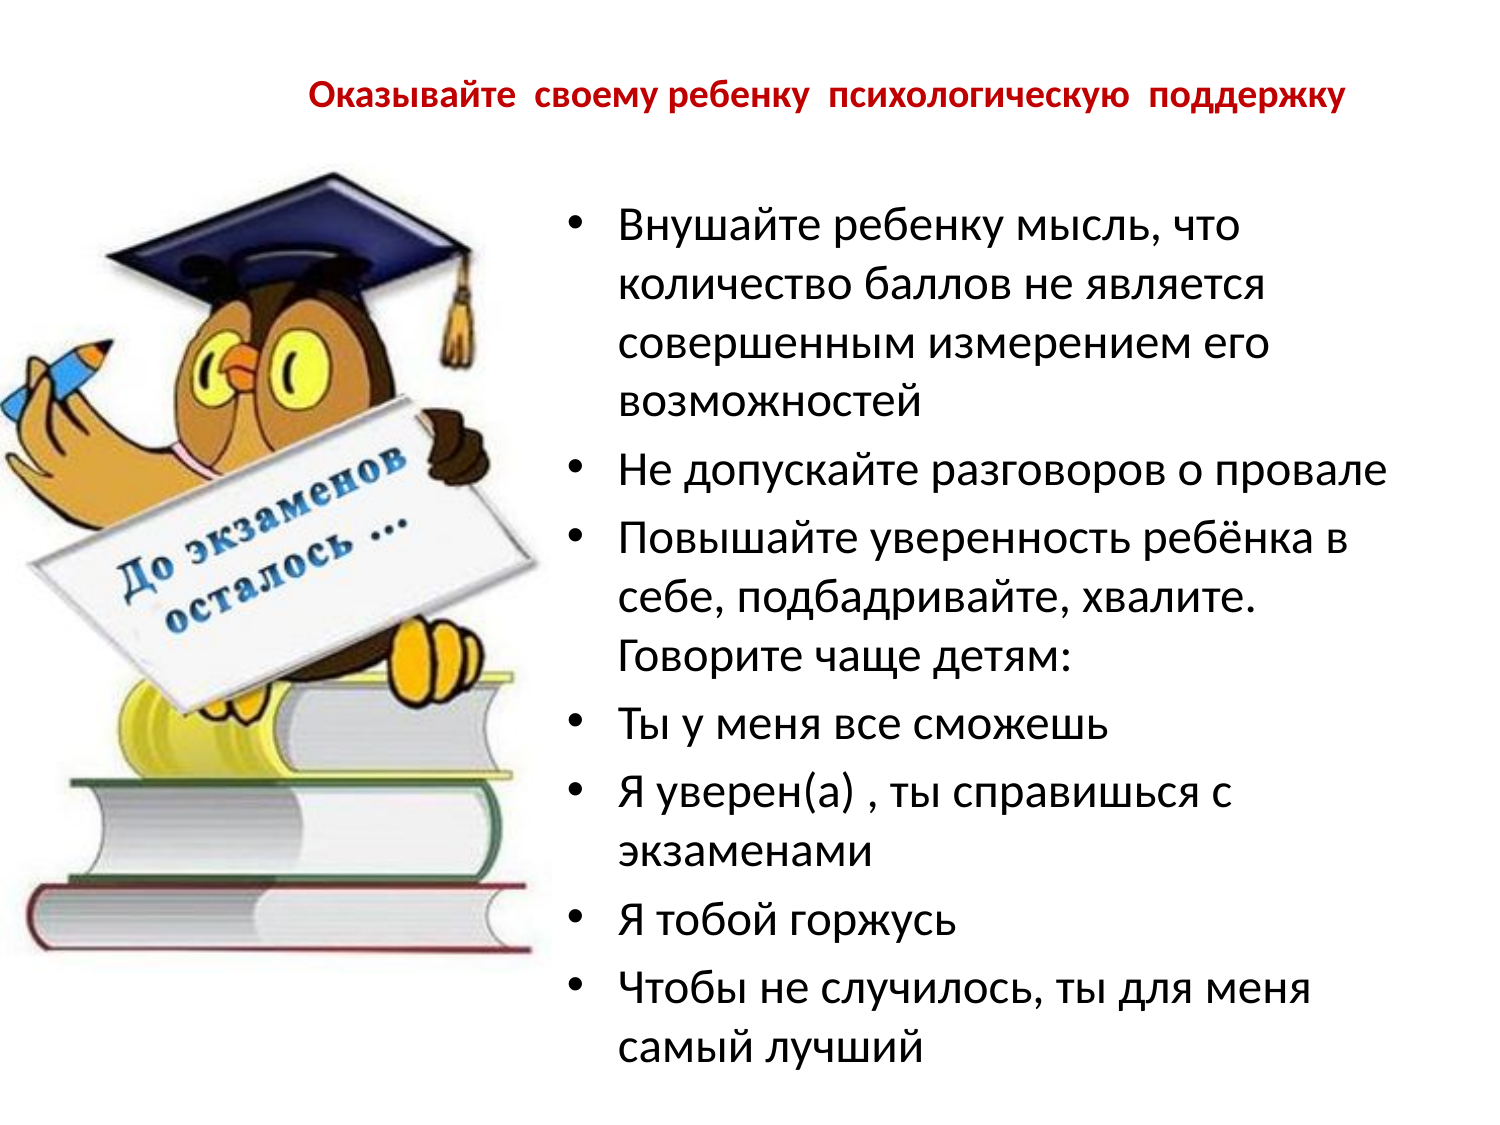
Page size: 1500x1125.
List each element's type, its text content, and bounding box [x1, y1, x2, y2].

title Оказывайте своему ребенку психологическую поддержку [230, 45, 1425, 138]
picture [0, 163, 553, 973]
list Внушайте ребенку мысль, что количество баллов не является совершенным измерением его возможностей Не допускайте разговоров о провале Повышайте уверенность ребёнка в себе, подбадривайте, хвалите. Говорите чаще детям: Ты у меня все сможешь Я уверен(а) , ты справишься с экзаменами Я тобой горжусь Чтобы не случилось, ты для меня самый лучший [551, 184, 1465, 1083]
